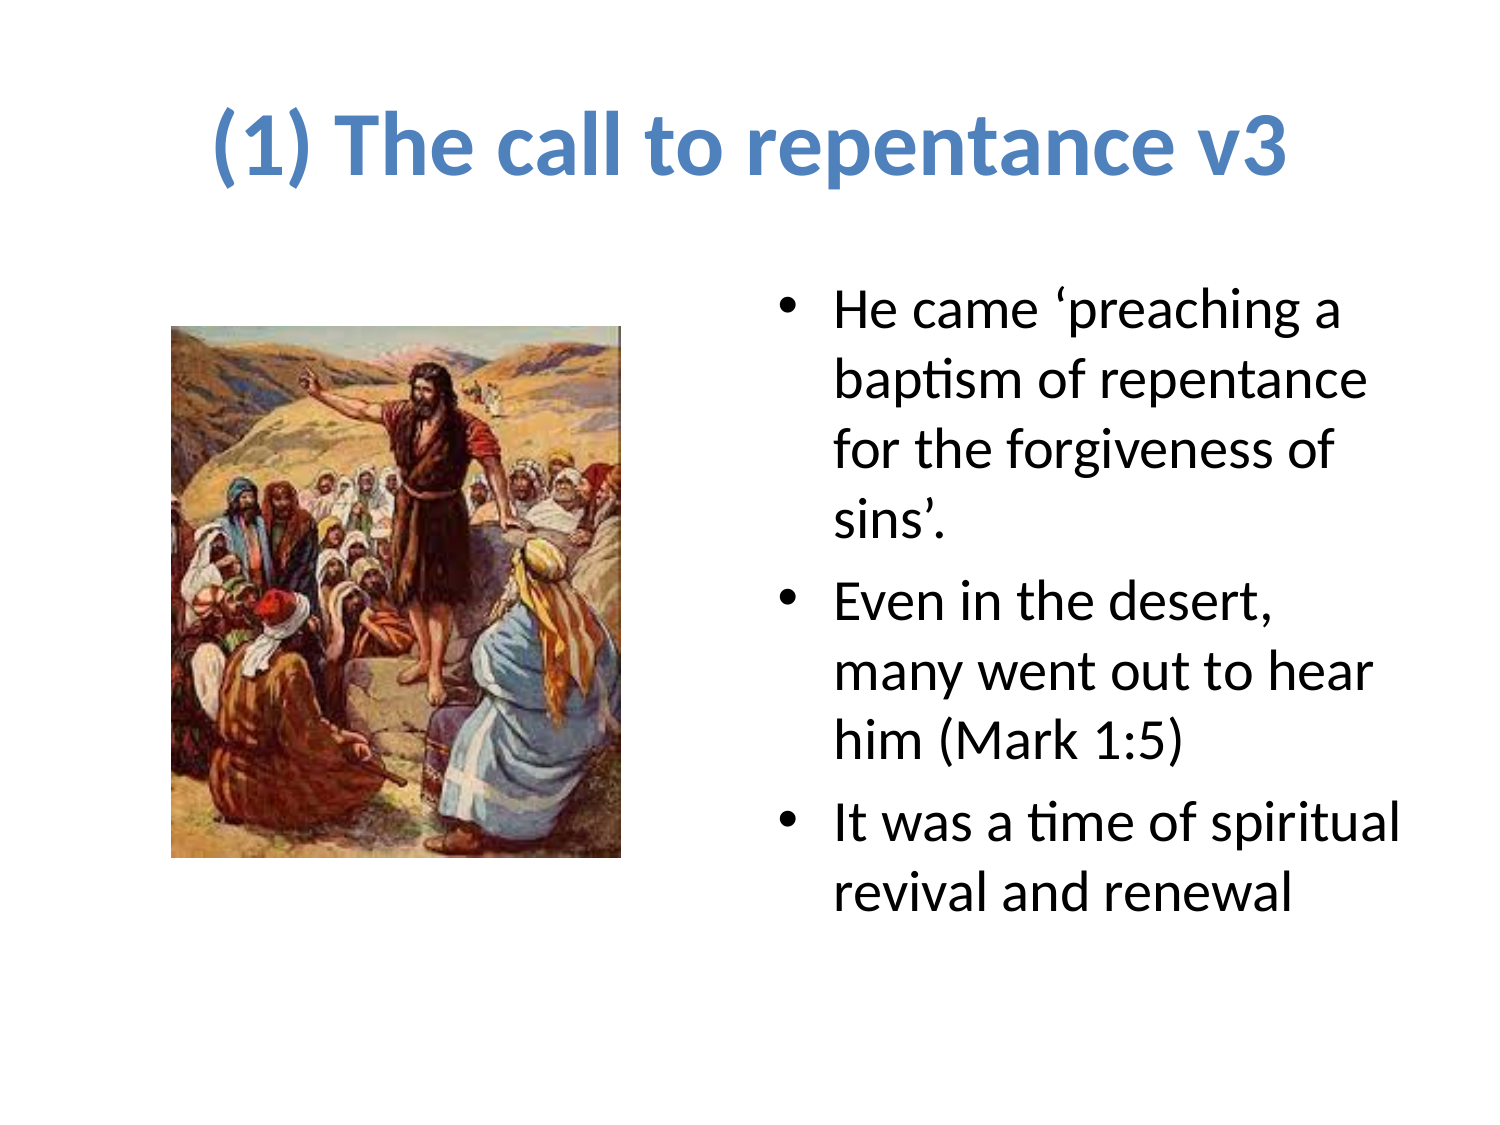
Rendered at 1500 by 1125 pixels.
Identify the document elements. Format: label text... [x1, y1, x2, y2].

list He came ‘preaching a baptism of repentance for the forgiveness of sins’. Even in the desert, many went out to hear him (Mark 1:5) It was a time of spiritual revival and renewal [762, 262, 1425, 1005]
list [170, 326, 621, 859]
title (1) The call to repentance v3 [75, 45, 1425, 233]
